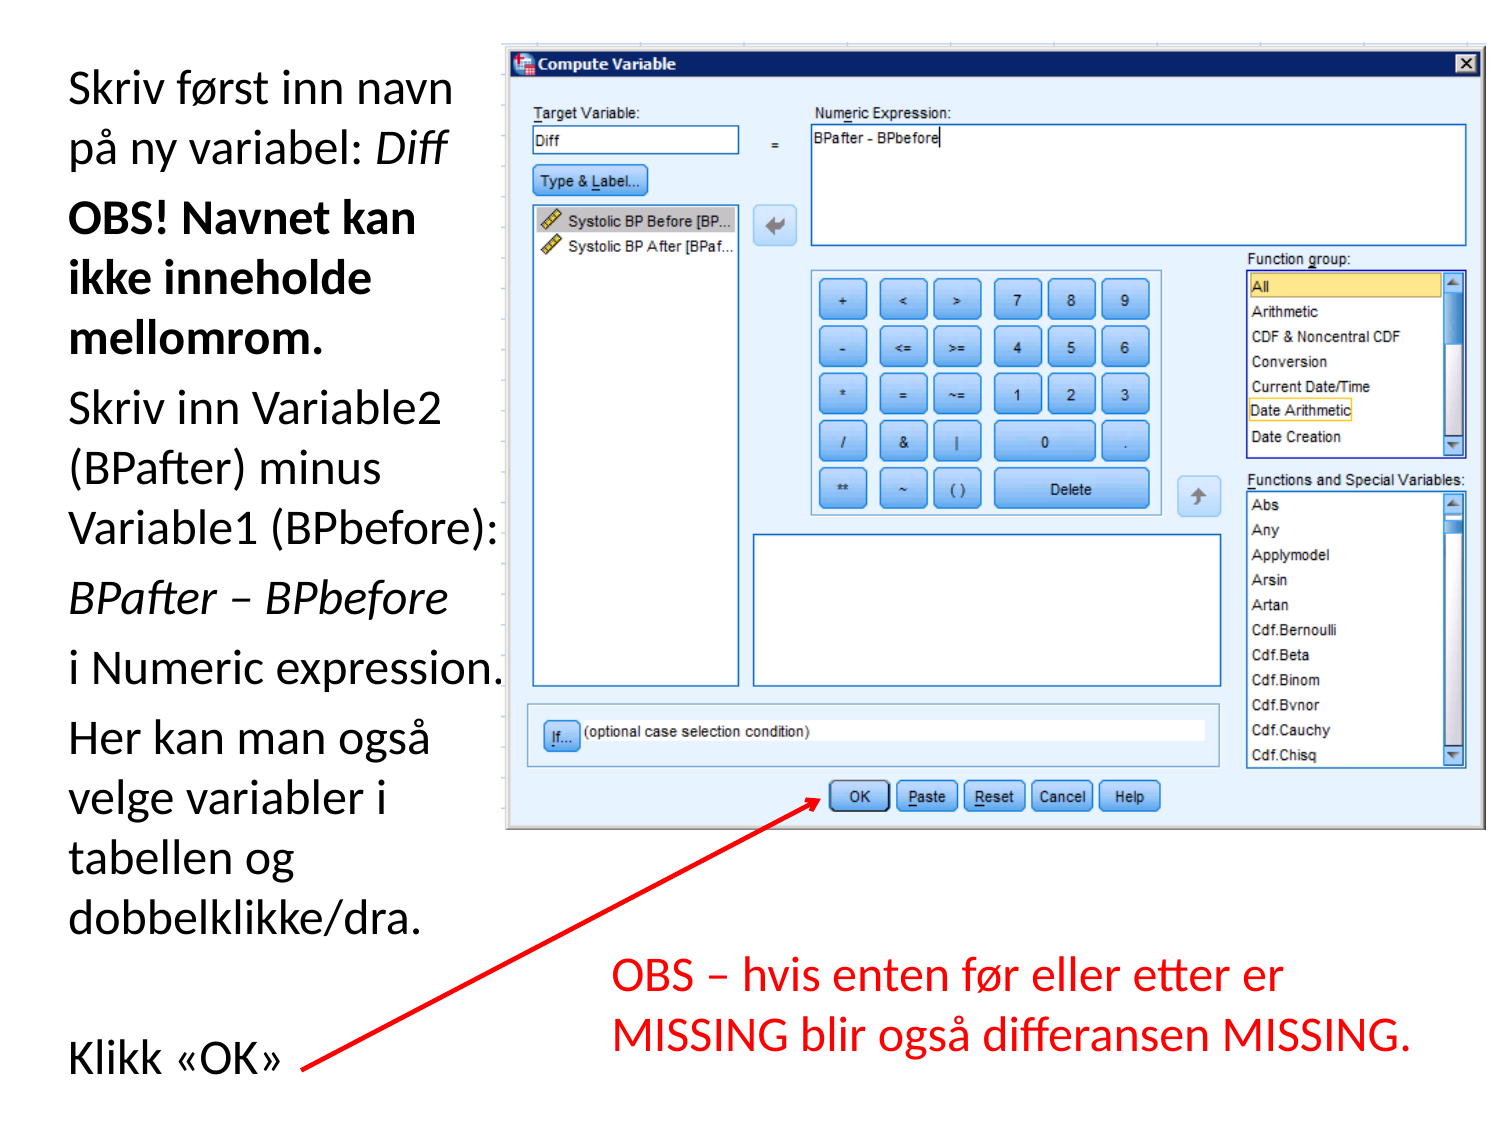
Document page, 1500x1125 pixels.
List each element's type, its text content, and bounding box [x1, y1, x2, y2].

list Skriv først inn navn på ny variabel: Diff OBS! Navnet kan ikke inneholde mellomrom. Skriv inn Variable2 (BPafter) minus Variable1 (BPbefore): BPafter – BPbefore i Numeric expression. Her kan man også velge variabler i tabellen og dobbelklikke/dra. Klikk «OK» [53, 47, 496, 851]
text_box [300, 798, 822, 1071]
text_box OBS – hvis enten før eller etter er MISSING blir også differansen MISSING. [826, 934, 1436, 1070]
picture [501, 42, 1486, 830]
